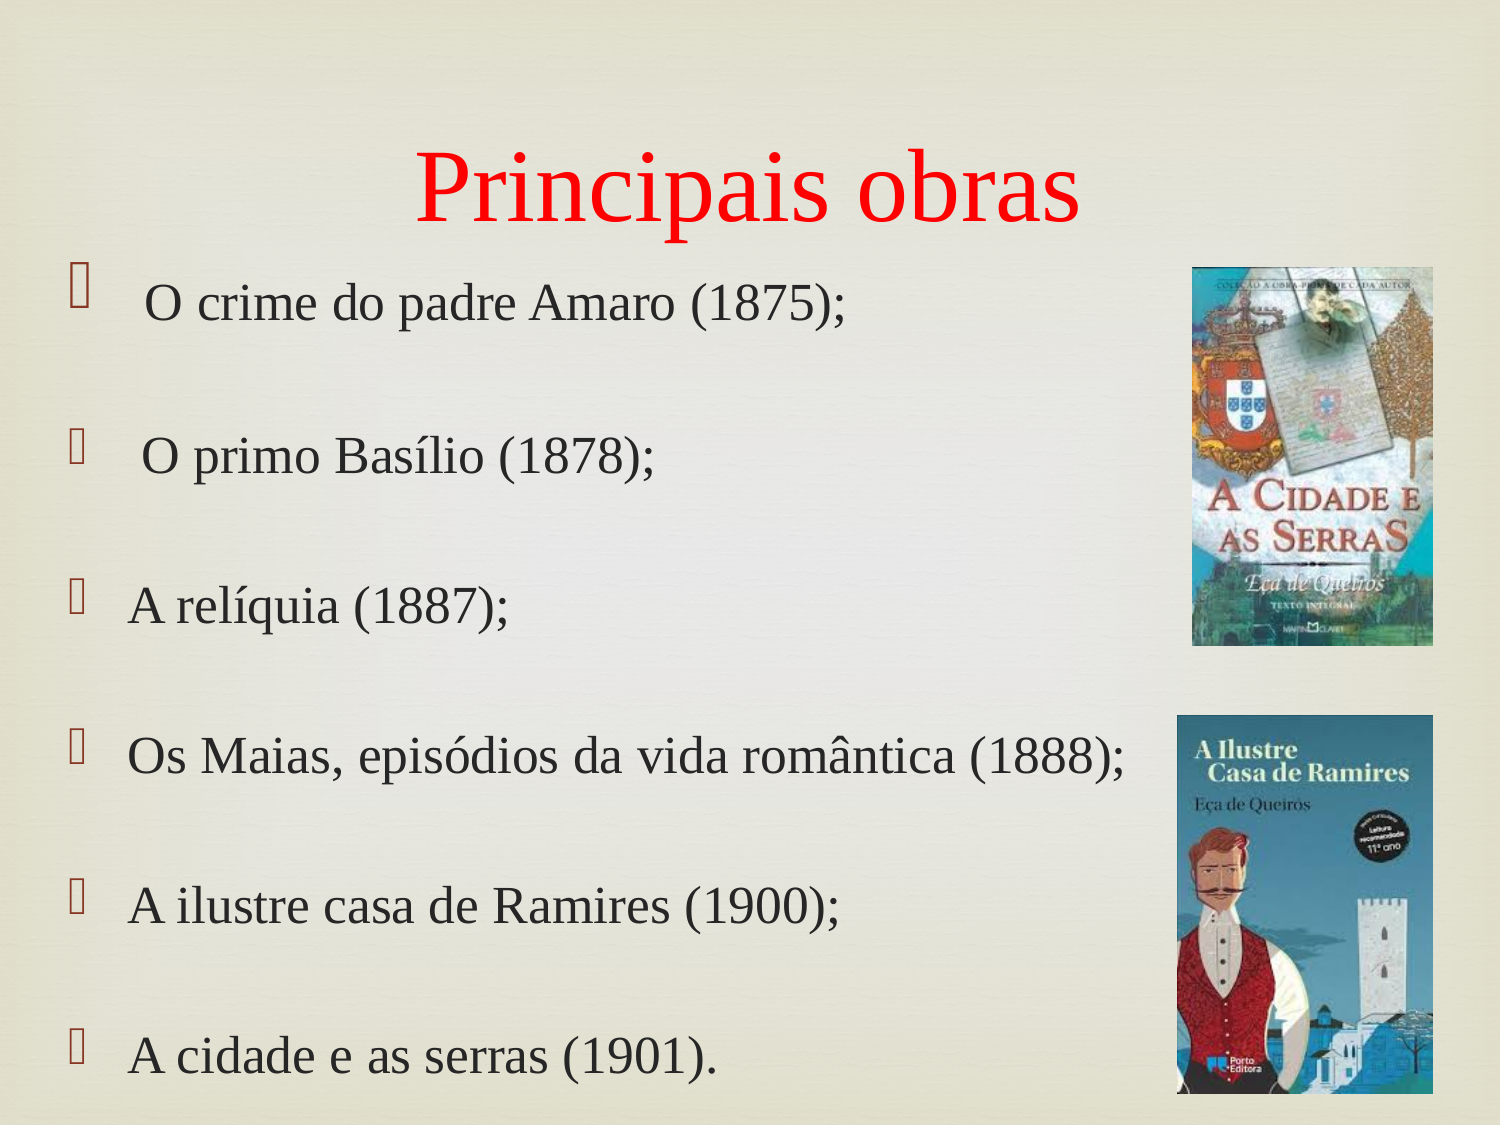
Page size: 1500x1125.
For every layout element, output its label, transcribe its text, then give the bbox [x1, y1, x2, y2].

list O crime do padre Amaro (1875); O primo Basílio (1878); A relíquia (1887); Os Maias, episódios da vida romântica (1888); A ilustre casa de Ramires (1900); A cidade e as serras (1901). [53, 243, 1436, 1094]
picture [1191, 266, 1433, 646]
picture [1176, 715, 1433, 1095]
title Principais obras [112, 93, 1386, 243]
